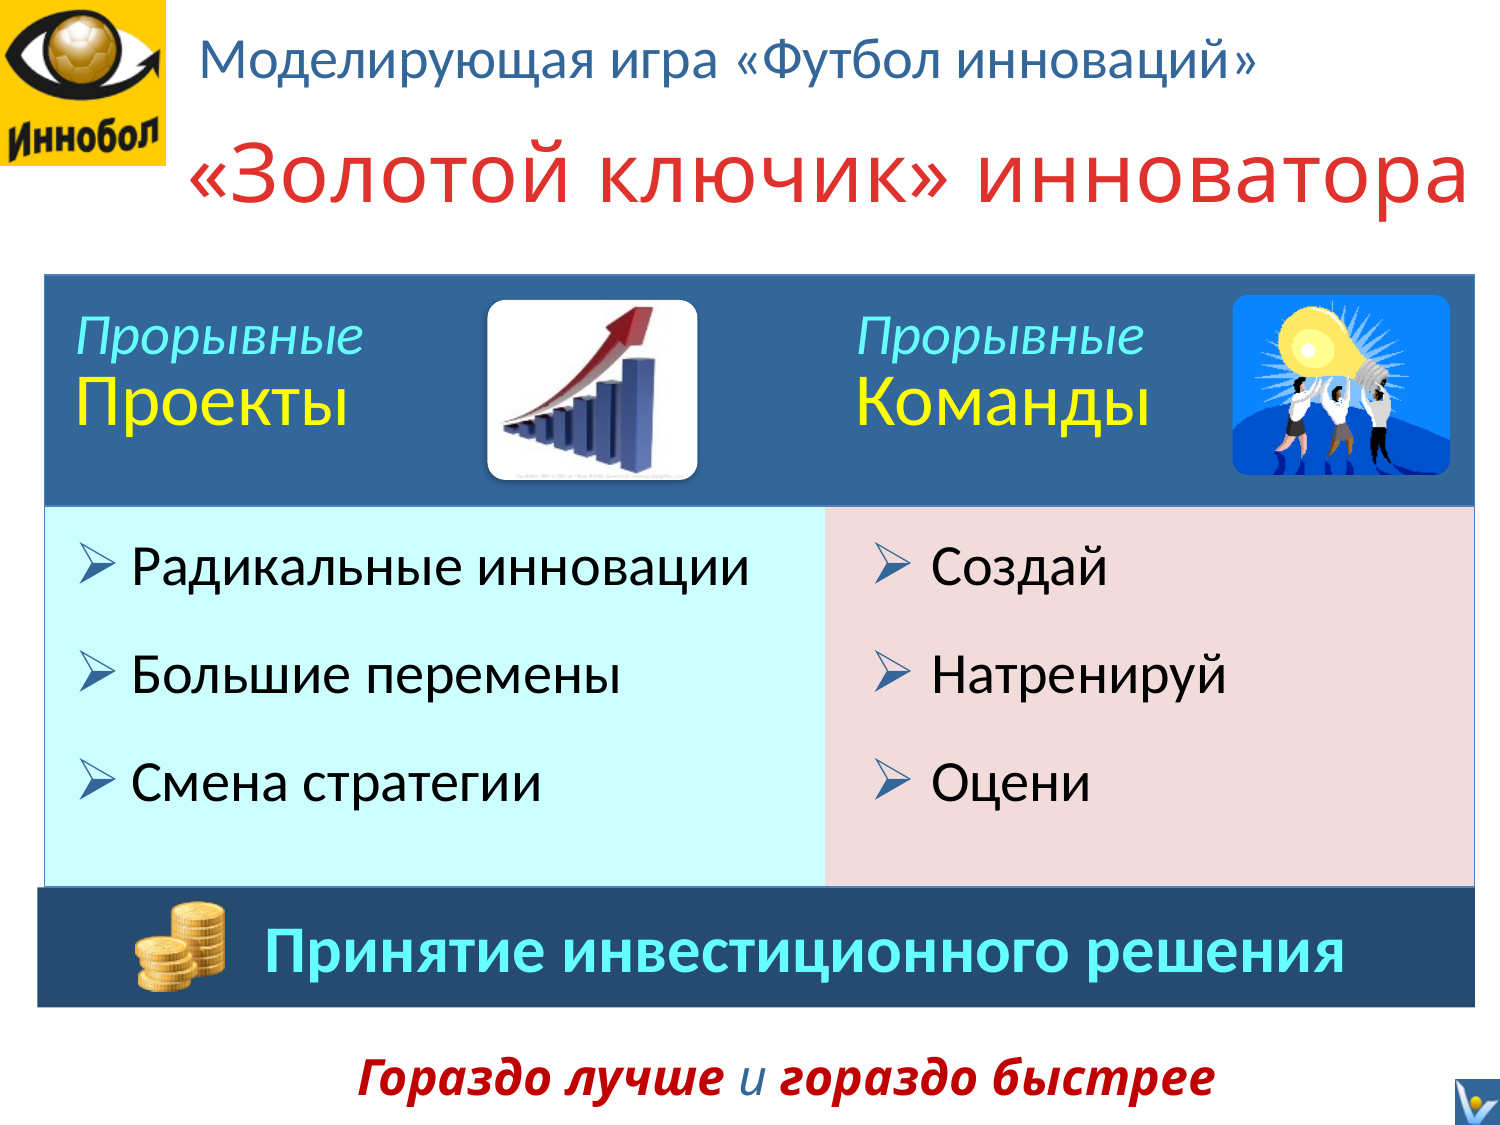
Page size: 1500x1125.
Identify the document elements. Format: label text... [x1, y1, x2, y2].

text_box Моделирующая игра «Футбол инноваций» [170, 12, 1335, 98]
title «Золотой ключик» инноватора [162, 101, 1498, 238]
table_cell Радикальные инновации Большие перемены Смена стратегии [45, 507, 825, 886]
picture [1454, 1079, 1500, 1125]
table_header Прорывные Команды [825, 276, 1474, 505]
text_box Гораздо лучше и гораздо быстрее [342, 1037, 1232, 1113]
text_box Принятие инвестиционного решения [199, 898, 1413, 994]
picture [1232, 294, 1451, 476]
picture [134, 901, 226, 992]
text_box [487, 299, 698, 480]
text_box [35, 885, 1477, 1009]
table_cell Создай Натренируй Оцени [825, 507, 1474, 886]
text_box [167, 0, 1500, 138]
table_header Прорывные Проекты [45, 276, 825, 505]
picture [0, 0, 166, 166]
